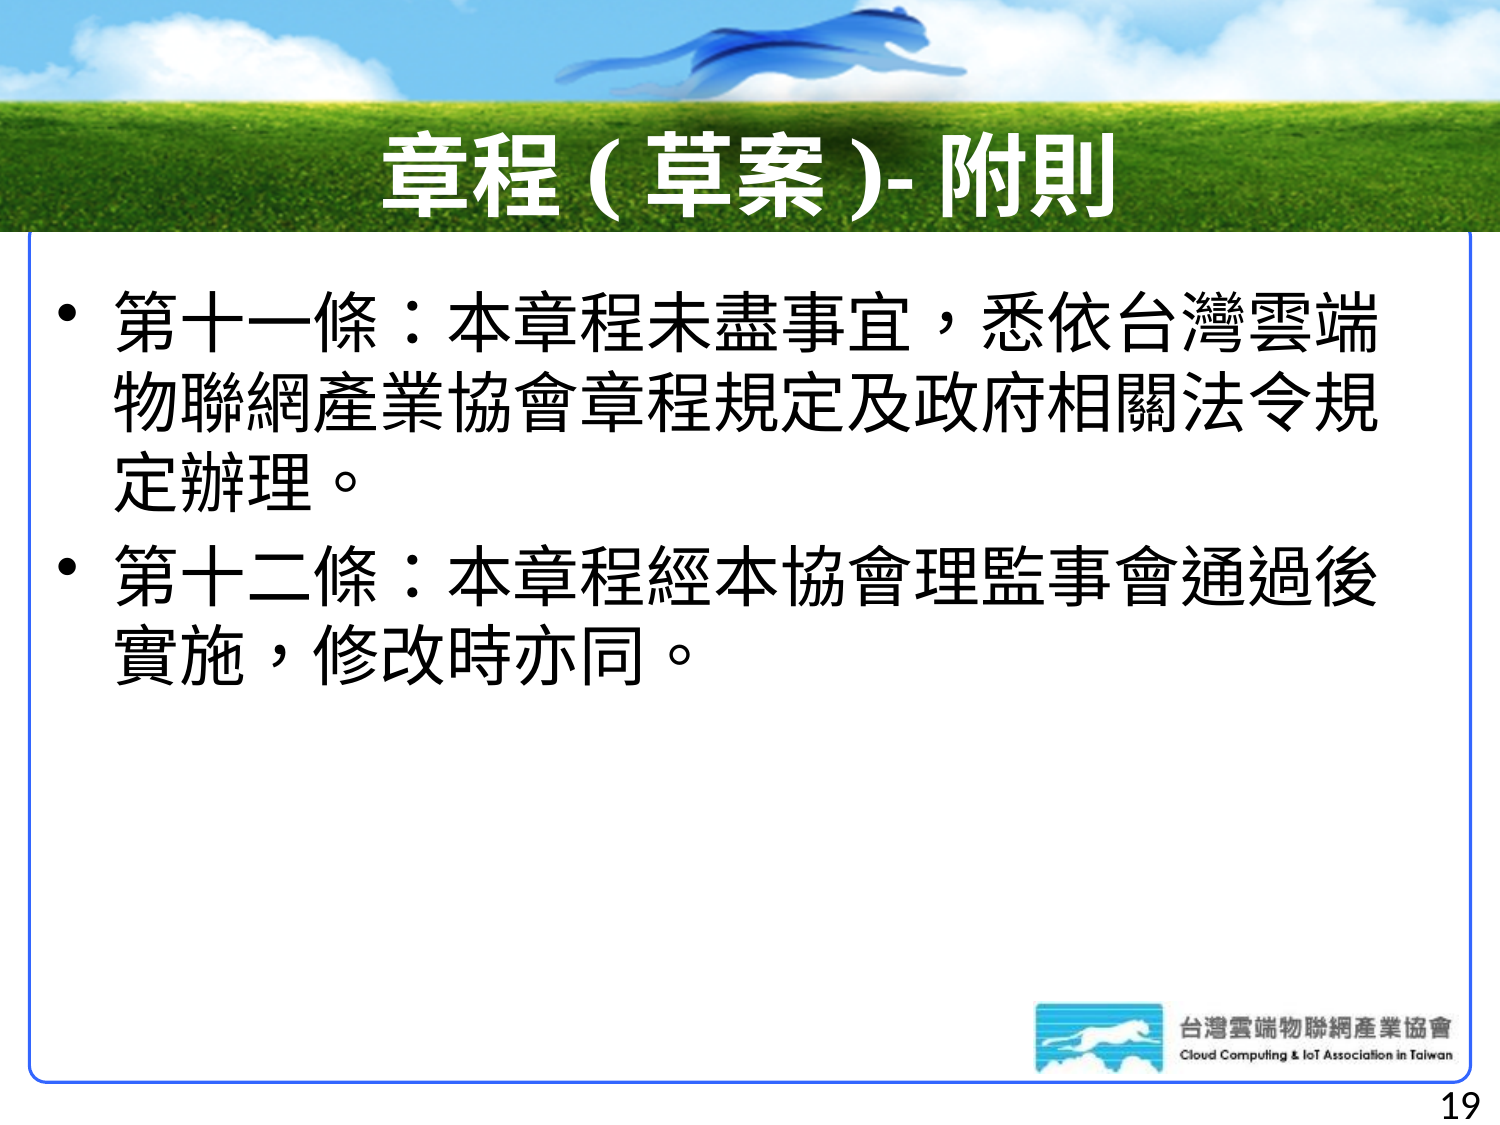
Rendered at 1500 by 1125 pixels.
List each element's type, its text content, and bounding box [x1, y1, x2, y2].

list 第十一條：本章程未盡事宜，悉依台灣雲端物聯網產業協會章程規定及政府相關法令規定辦理。 第十二條：本章程經本協會理監事會通過後實施，修改時亦同。 [41, 273, 1449, 1036]
picture [0, 0, 1500, 232]
picture [1033, 1001, 1459, 1074]
title 章程(草案)-附則 [74, 125, 1426, 221]
